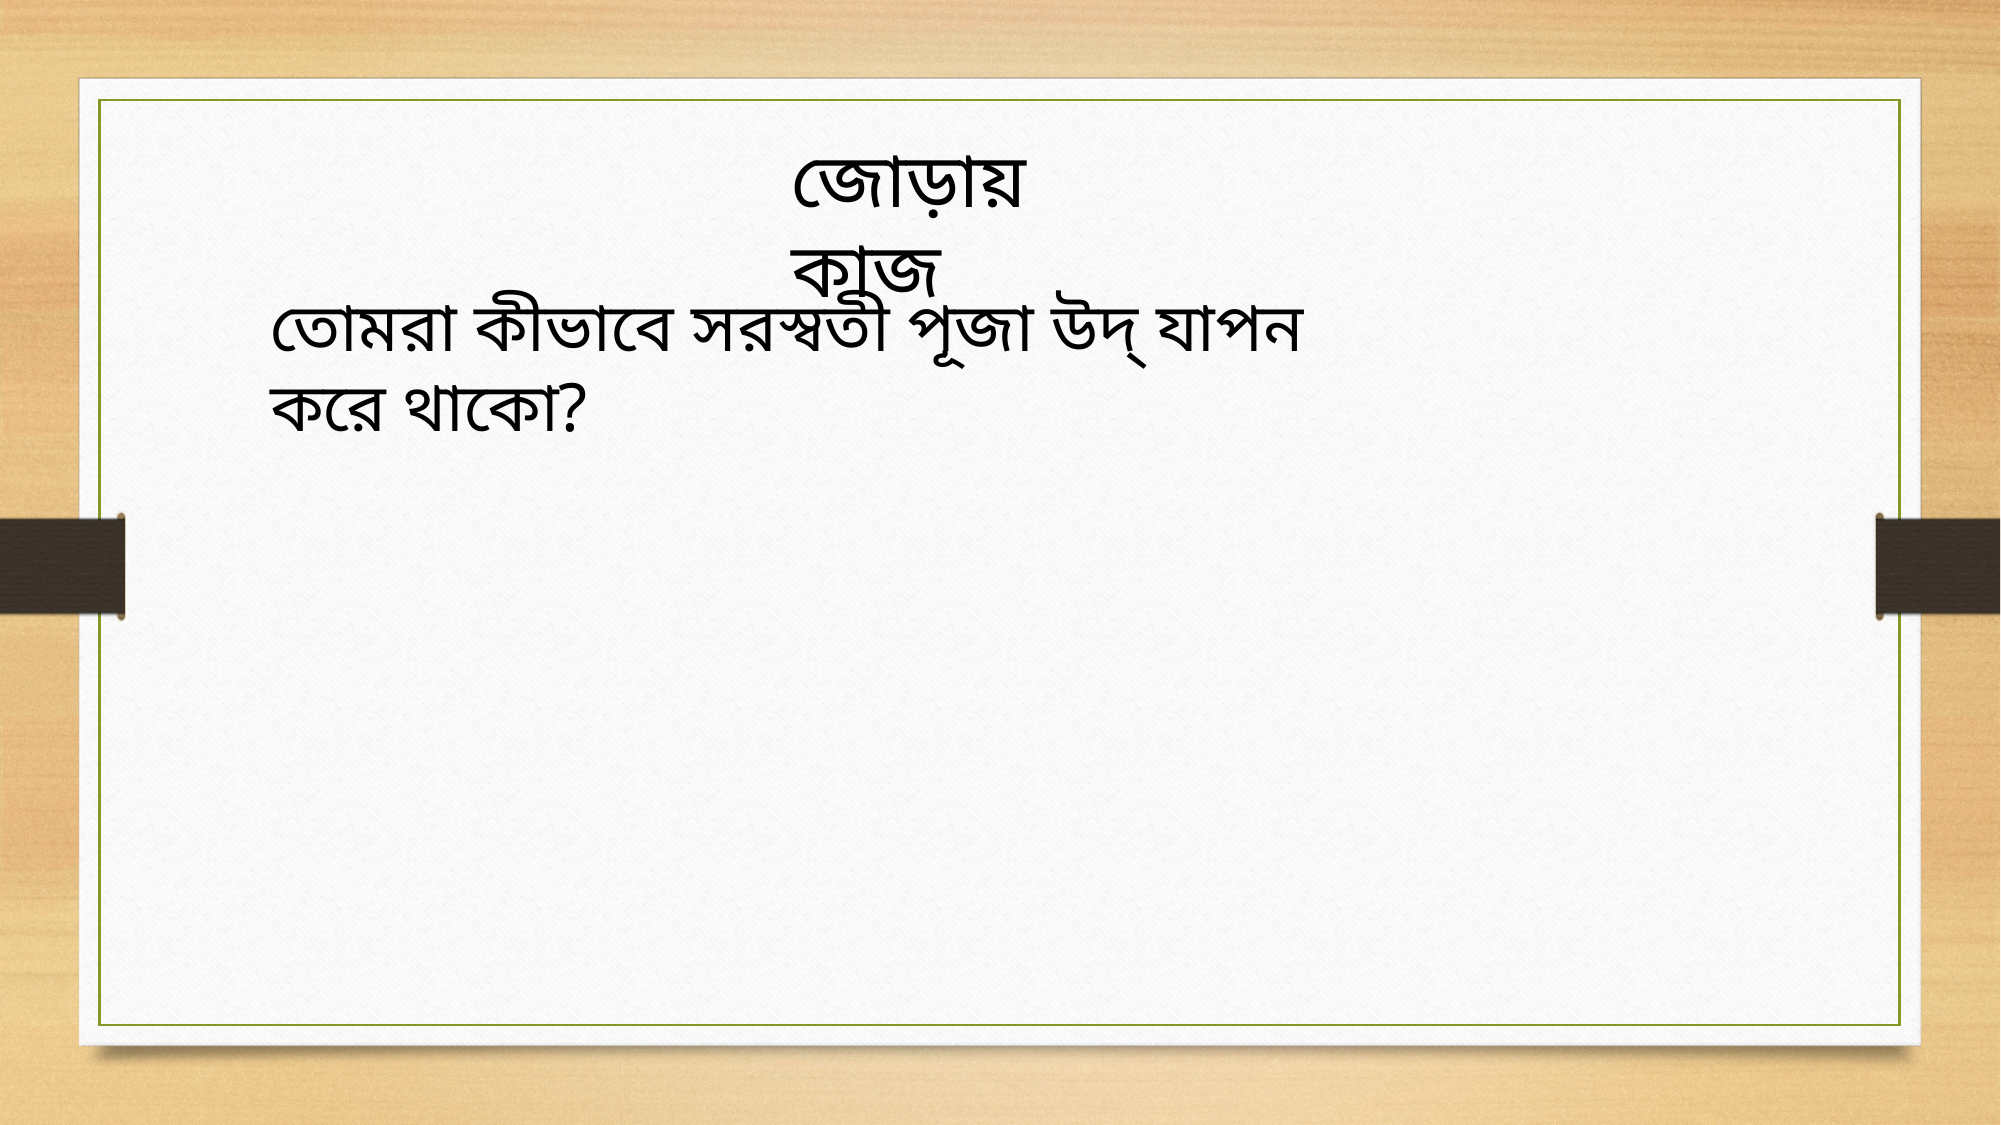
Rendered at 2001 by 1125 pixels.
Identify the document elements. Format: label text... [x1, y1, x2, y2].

text_box তোমরা কীভাবে সরস্বতী পূজা উদ্ যাপন করে থাকো? [255, 277, 1404, 453]
text_box জোড়ায় কাজ [776, 125, 1140, 277]
picture [0, 0, 2001, 1125]
